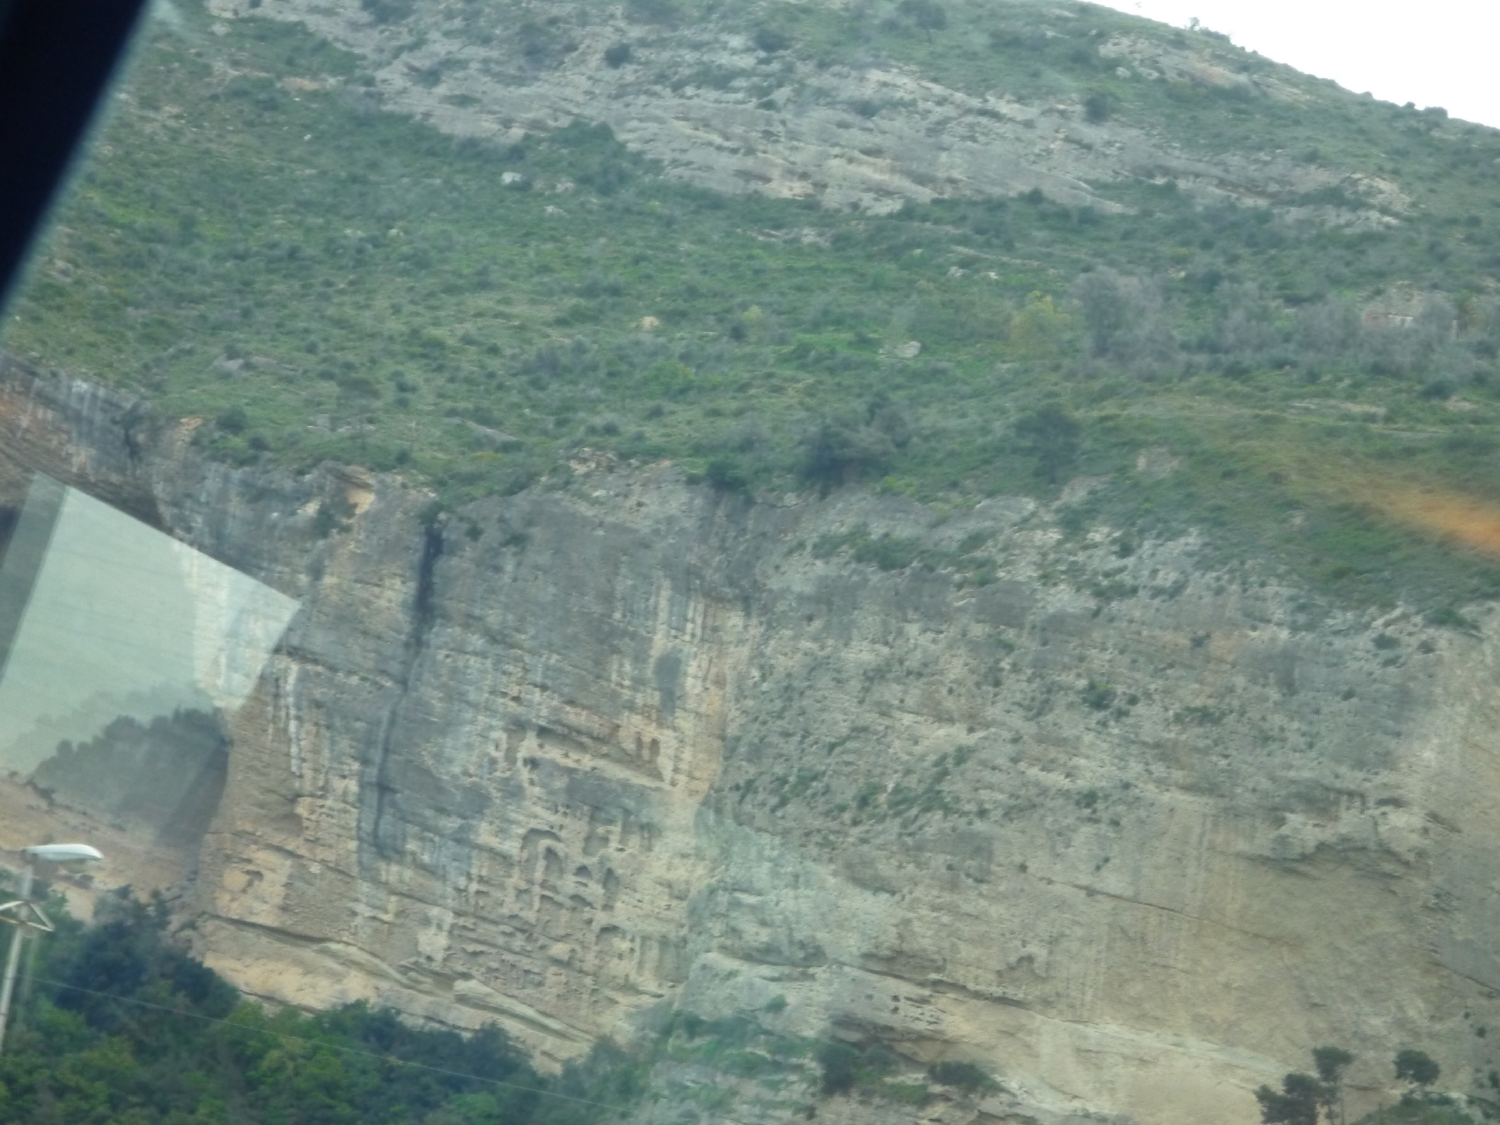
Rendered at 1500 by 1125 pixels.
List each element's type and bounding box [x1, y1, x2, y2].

list [0, 0, 1500, 1125]
